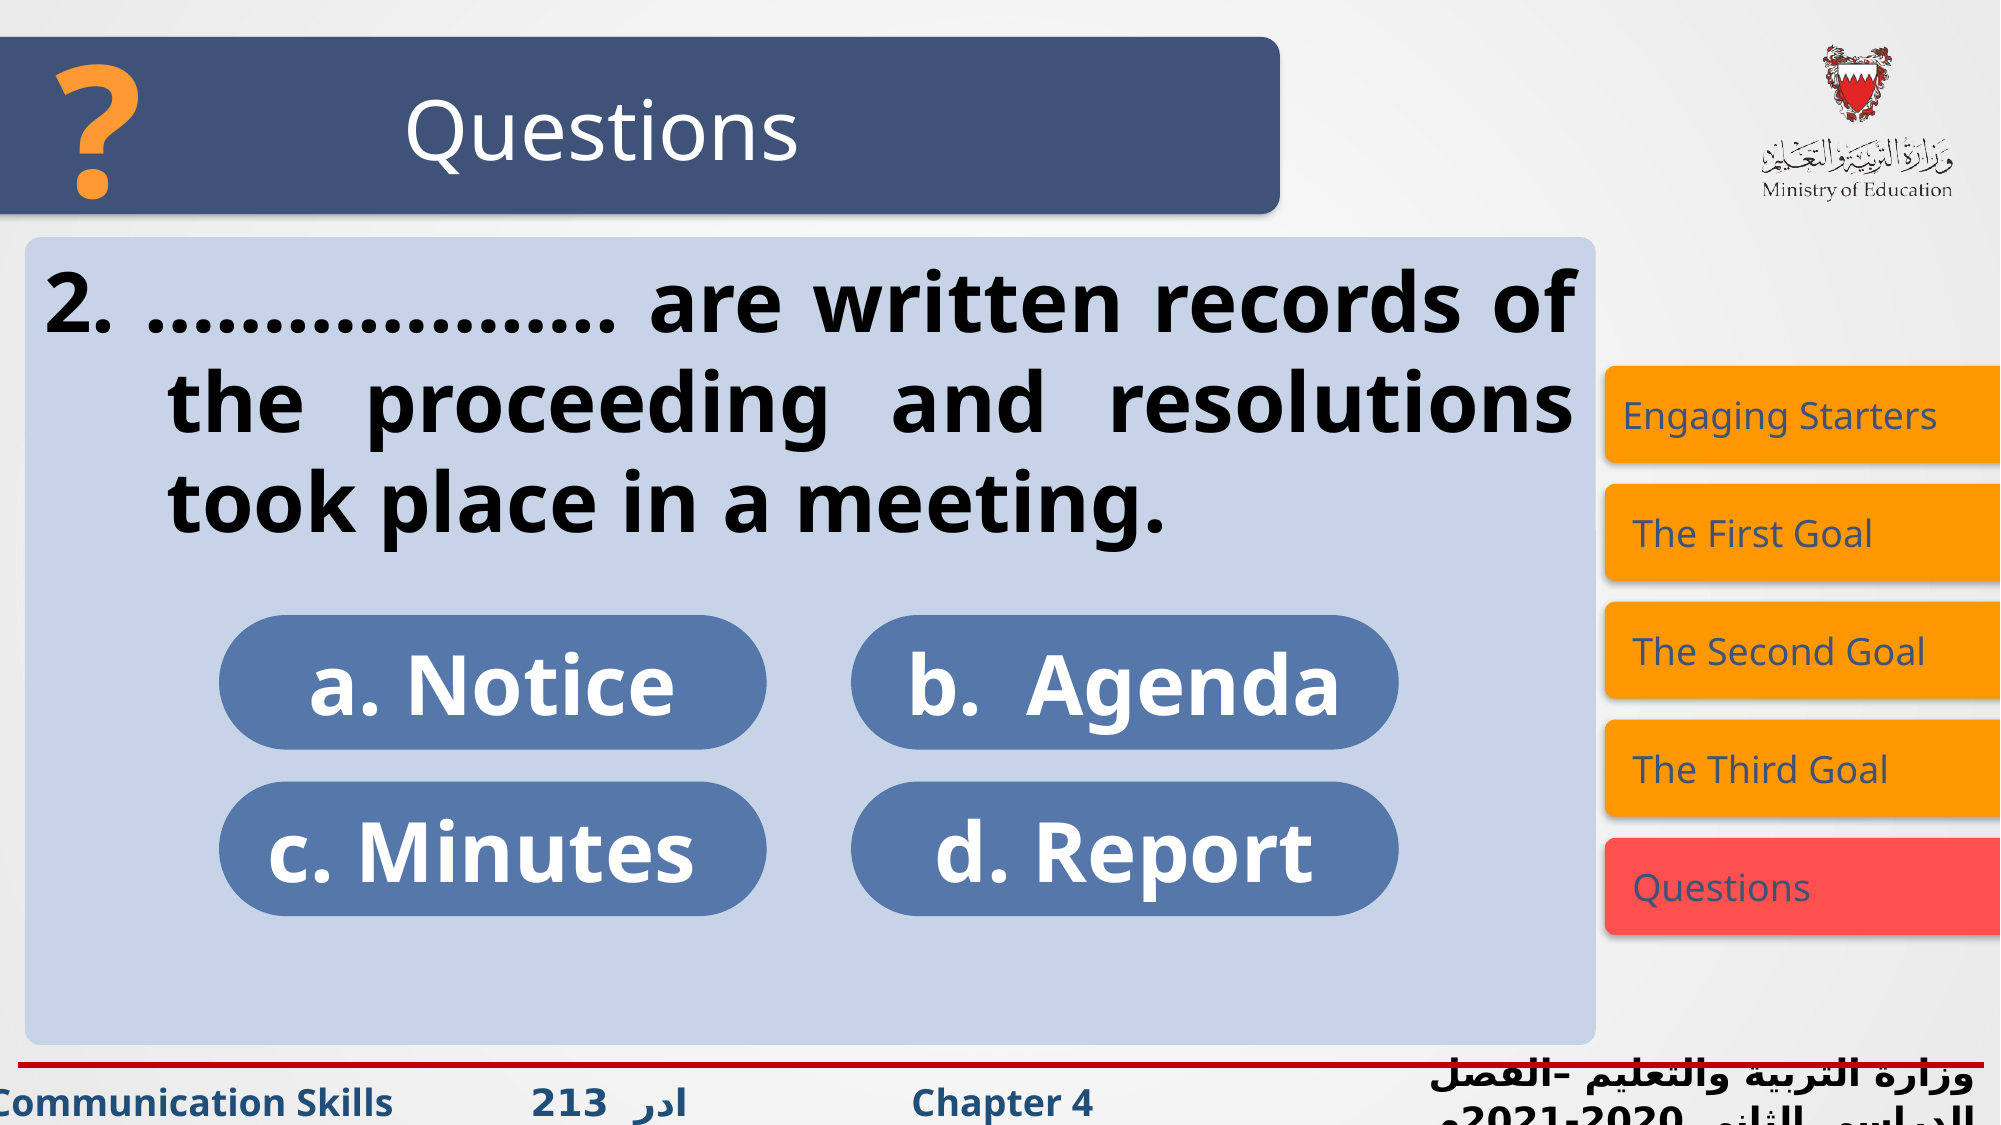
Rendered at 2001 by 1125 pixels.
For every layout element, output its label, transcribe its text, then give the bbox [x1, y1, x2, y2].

text_box The First Goal [1603, 482, 2000, 582]
text_box 2. ……………….. are written records of the proceeding and resolutions took place in a meeting. [23, 236, 1597, 1047]
text_box ? [3, 6, 196, 242]
title Questions [196, 70, 1035, 197]
text_box Questions [1603, 836, 2000, 936]
text_box Communication Skills ادر 213 Chapter 4 Lesson 4.2: Meeting Documents [0, 1067, 1285, 1125]
text_box a. Notice [218, 613, 768, 751]
text_box d. Report [850, 780, 1400, 918]
text_box وزارة التربية والتعليم –الفصل الدراسي الثاني 2020-2021م [1285, 1063, 1991, 1125]
text_box [196, 35, 1281, 216]
picture [1724, 21, 1995, 230]
text_box b. Agenda [850, 613, 1400, 751]
text_box c. Minutes [218, 780, 768, 918]
text_box The Second Goal [1603, 600, 2000, 700]
text_box Engaging Starters [1603, 364, 2000, 464]
text_box The Third Goal [1603, 718, 2000, 818]
